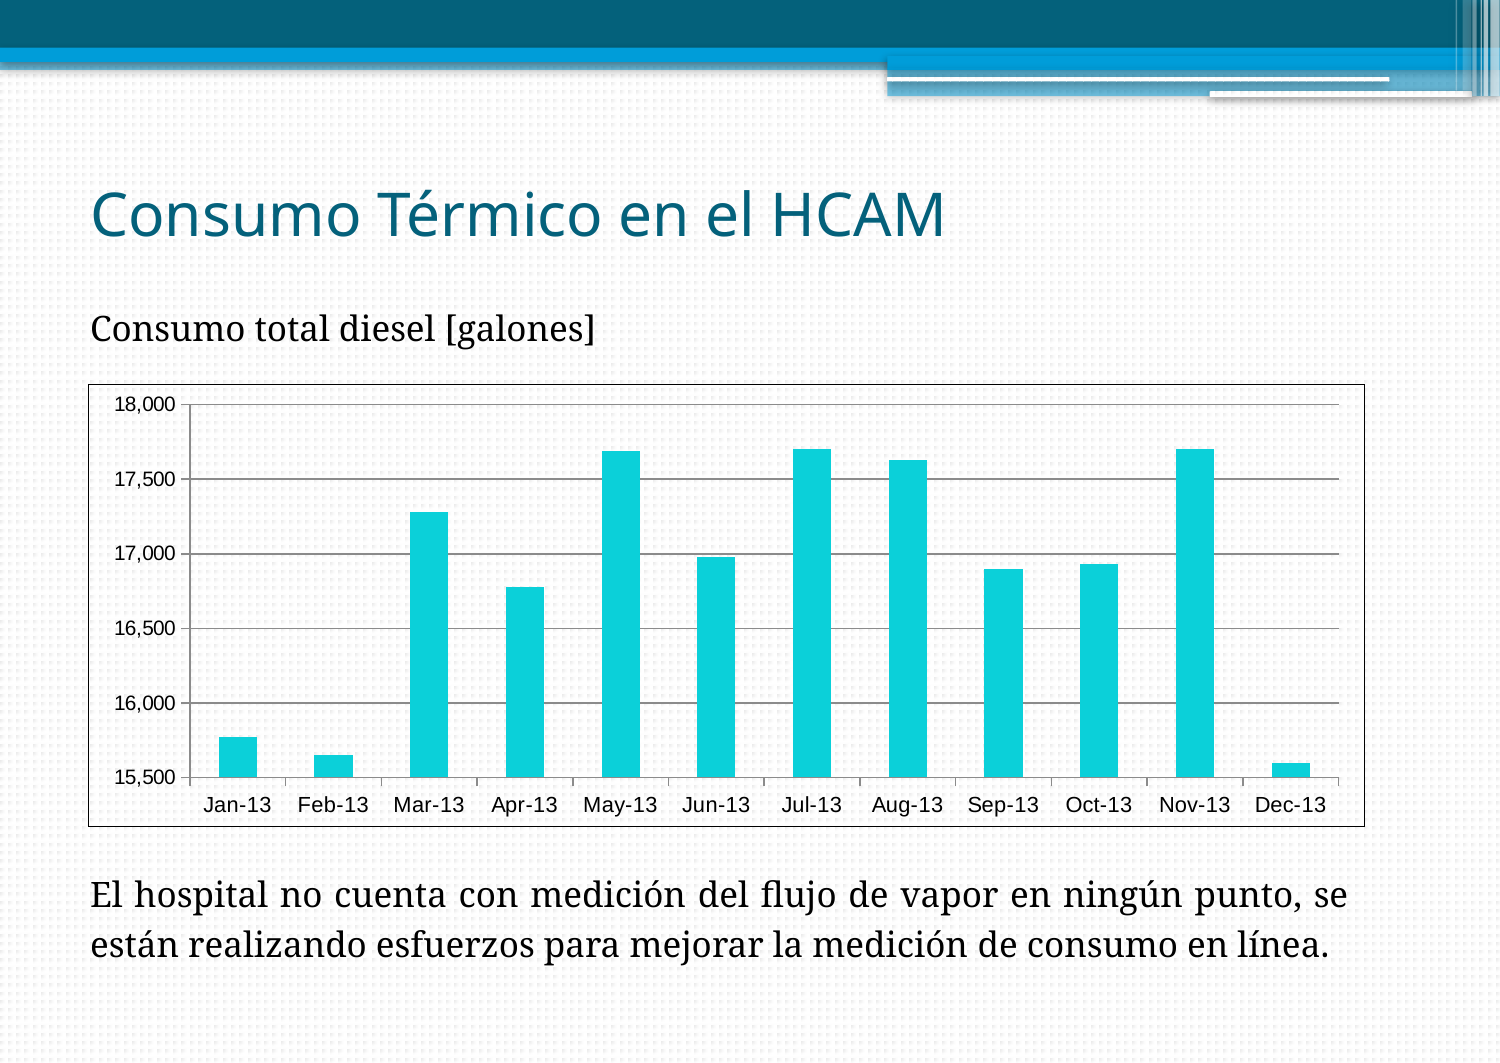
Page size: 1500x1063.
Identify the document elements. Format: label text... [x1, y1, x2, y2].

list Consumo total diesel [galones] El hospital no cuenta con medición del flujo de vapor en ningún punto, se están realizando esfuerzos para mejorar la medición de consumo en línea. [15, 290, 1365, 981]
chart [88, 383, 1365, 827]
title Consumo Térmico en el HCAM [75, 129, 1425, 295]
